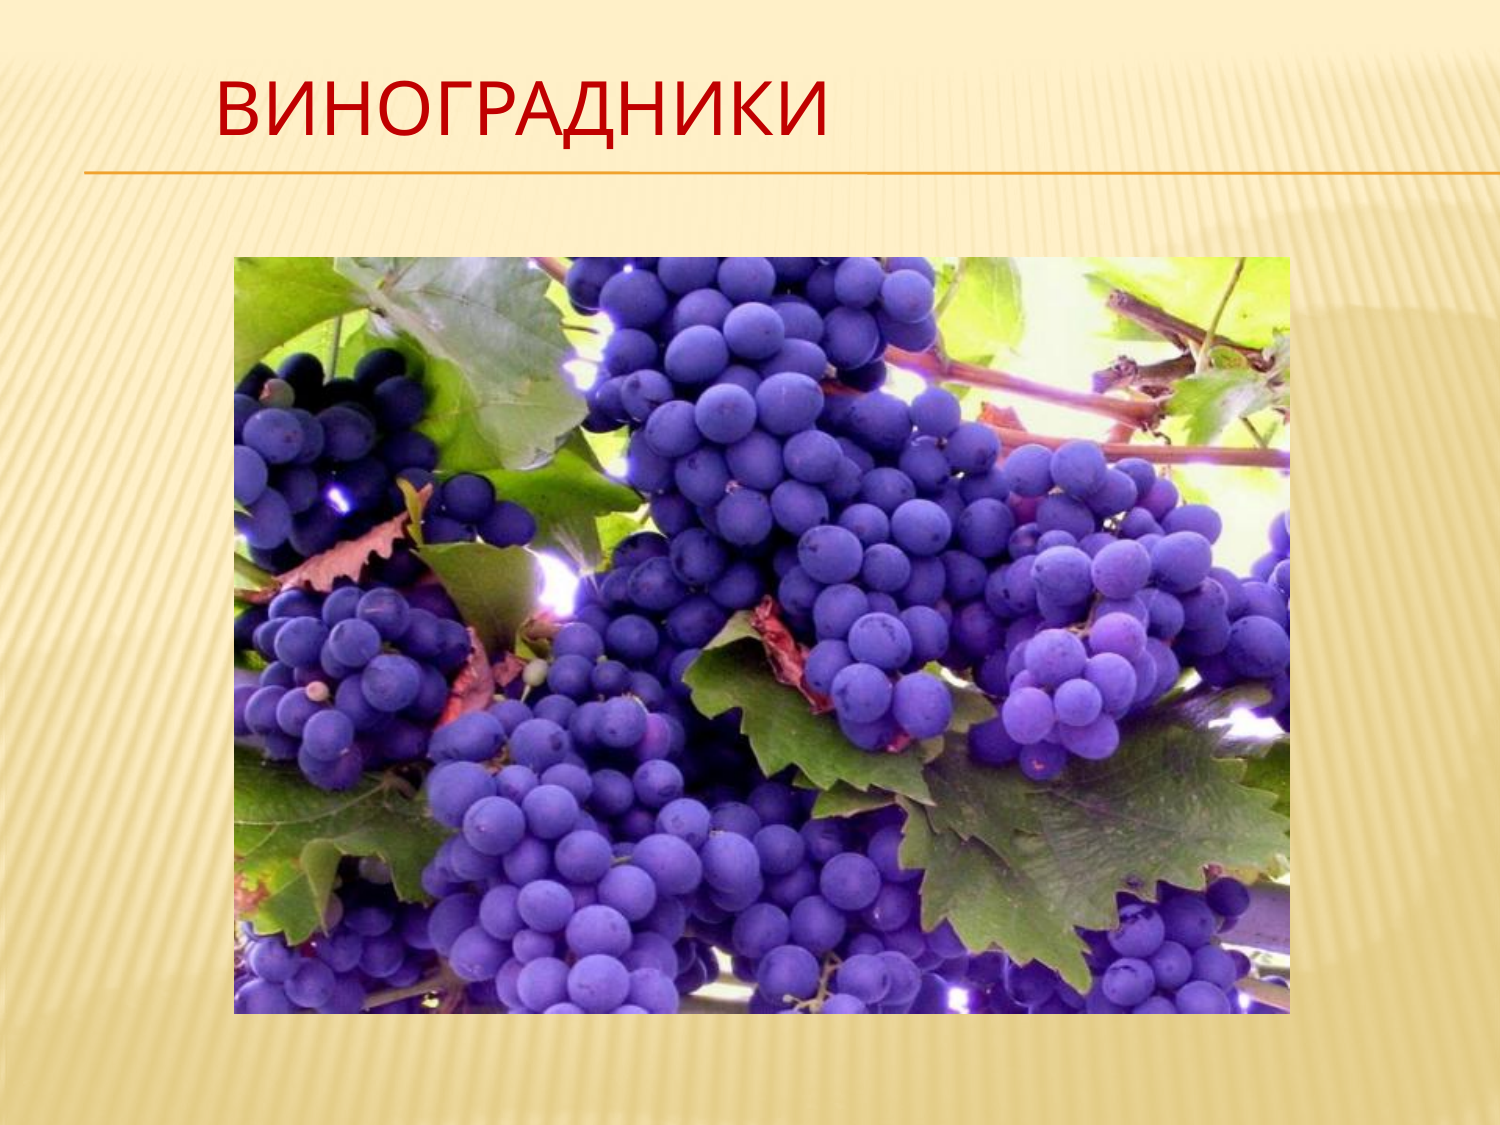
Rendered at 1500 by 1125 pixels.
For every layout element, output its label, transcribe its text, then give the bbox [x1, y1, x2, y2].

title Виноградники [199, 35, 1475, 176]
picture [234, 257, 1290, 1014]
